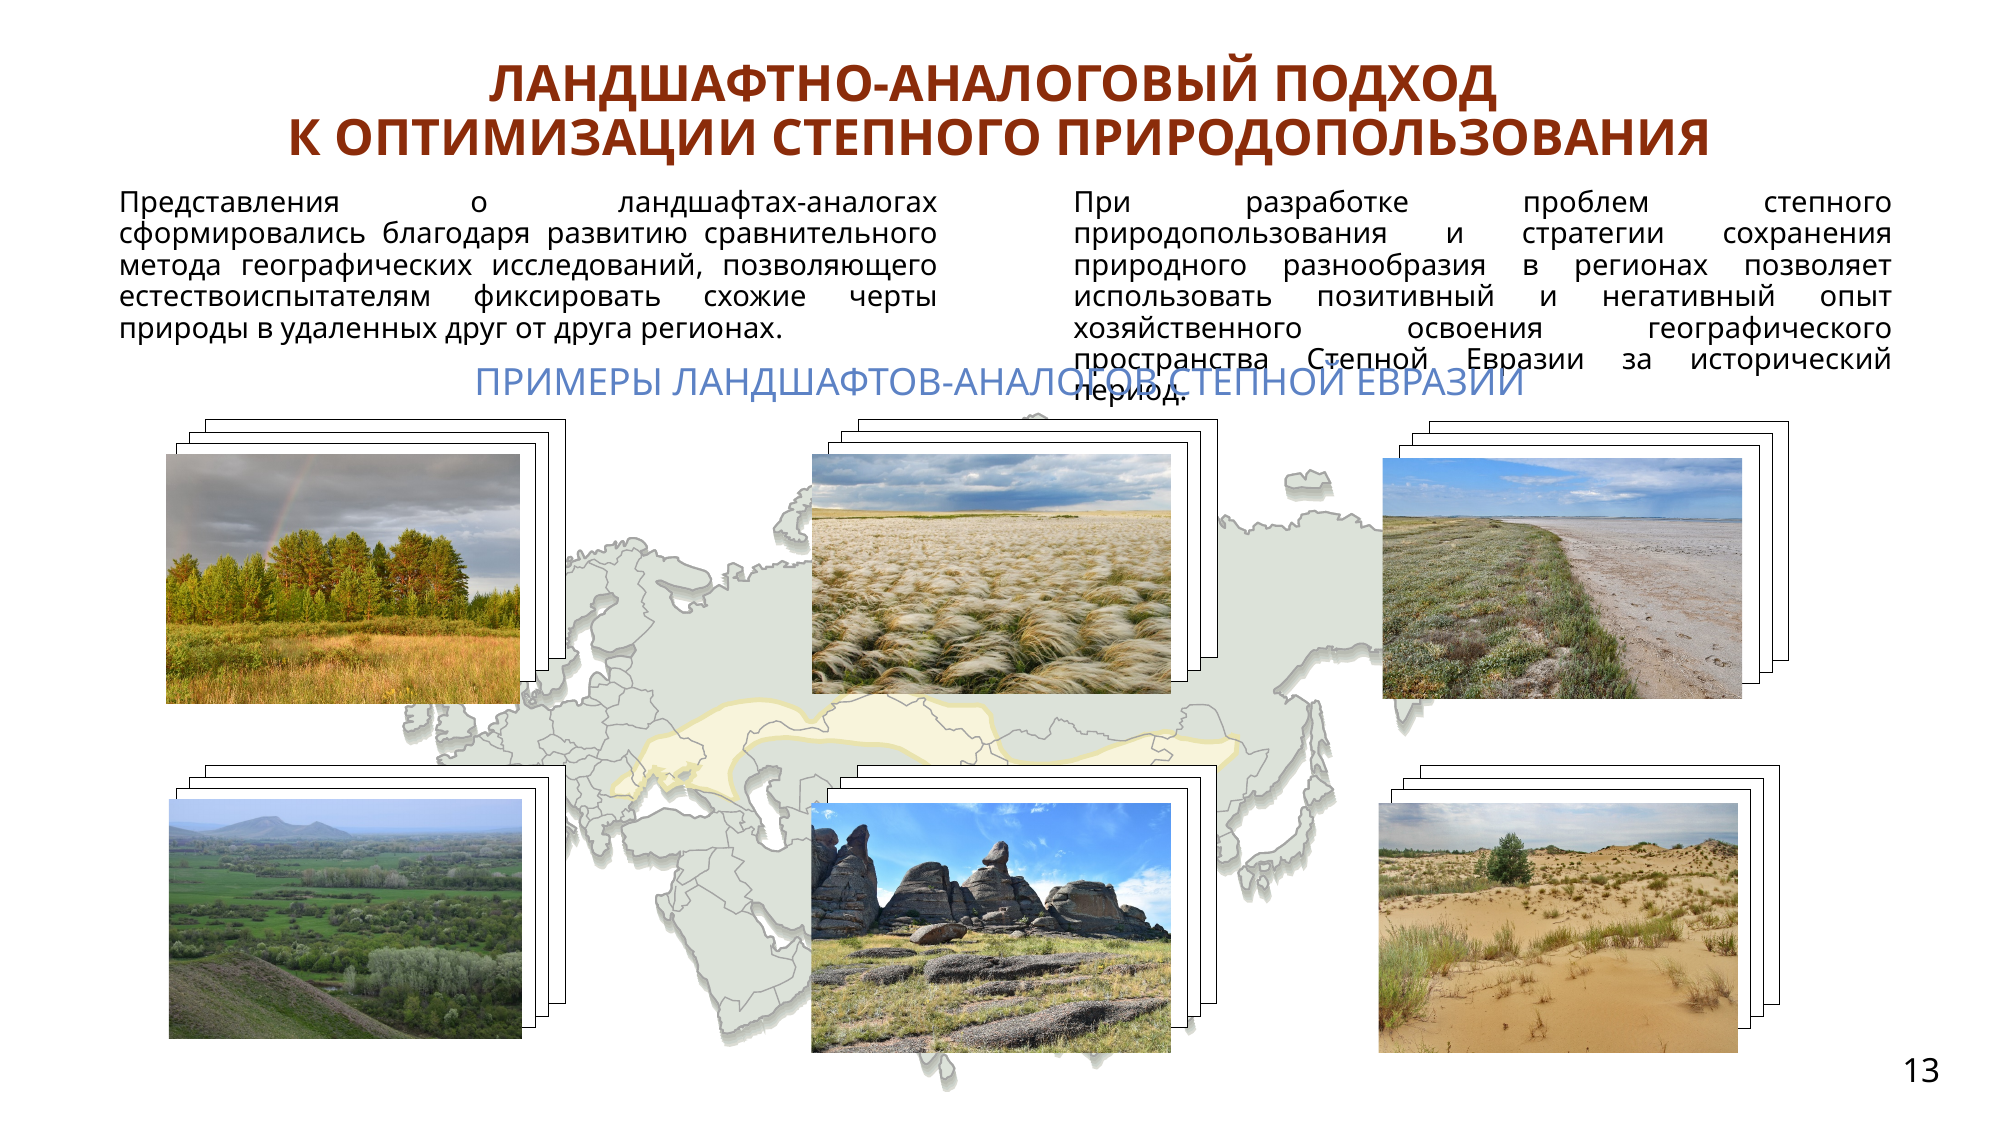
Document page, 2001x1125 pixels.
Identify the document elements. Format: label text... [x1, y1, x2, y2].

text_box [811, 765, 1217, 1053]
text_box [1378, 765, 1780, 1053]
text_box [1382, 421, 1789, 699]
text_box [811, 419, 1218, 694]
list Представления о ландшафтах-аналогах сформировались благодаря развитию сравнительного метода географических исследований, позволяющего естествоиспытателям фиксировать схожие черты природы в удаленных друг от друга регионах. [103, 179, 954, 351]
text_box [166, 419, 566, 704]
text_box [168, 765, 566, 1039]
title ЛАНДШАФТНО-АНАЛОГОВЫЙ ПОДХОД К ОПТИМИЗАЦИИ СТЕПНОГО ПРИРОДОПОЛЬЗОВАНИЯ [0, 38, 2000, 186]
text_box 13 [1842, 1041, 2000, 1097]
text_box ПРИМЕРЫ ЛАНДШАФТОВ-АНАЛОГОВ СТЕПНОЙ ЕВРАЗИИ [0, 355, 2000, 427]
picture [402, 410, 1553, 1092]
text_box При разработке проблем степного природопользования и стратегии сохранения природного разнообразия в регионах позволяет использовать позитивный и негативный опыт хозяйственного освоения географического пространства Степной Евразии за исторический период. [1058, 179, 1908, 351]
